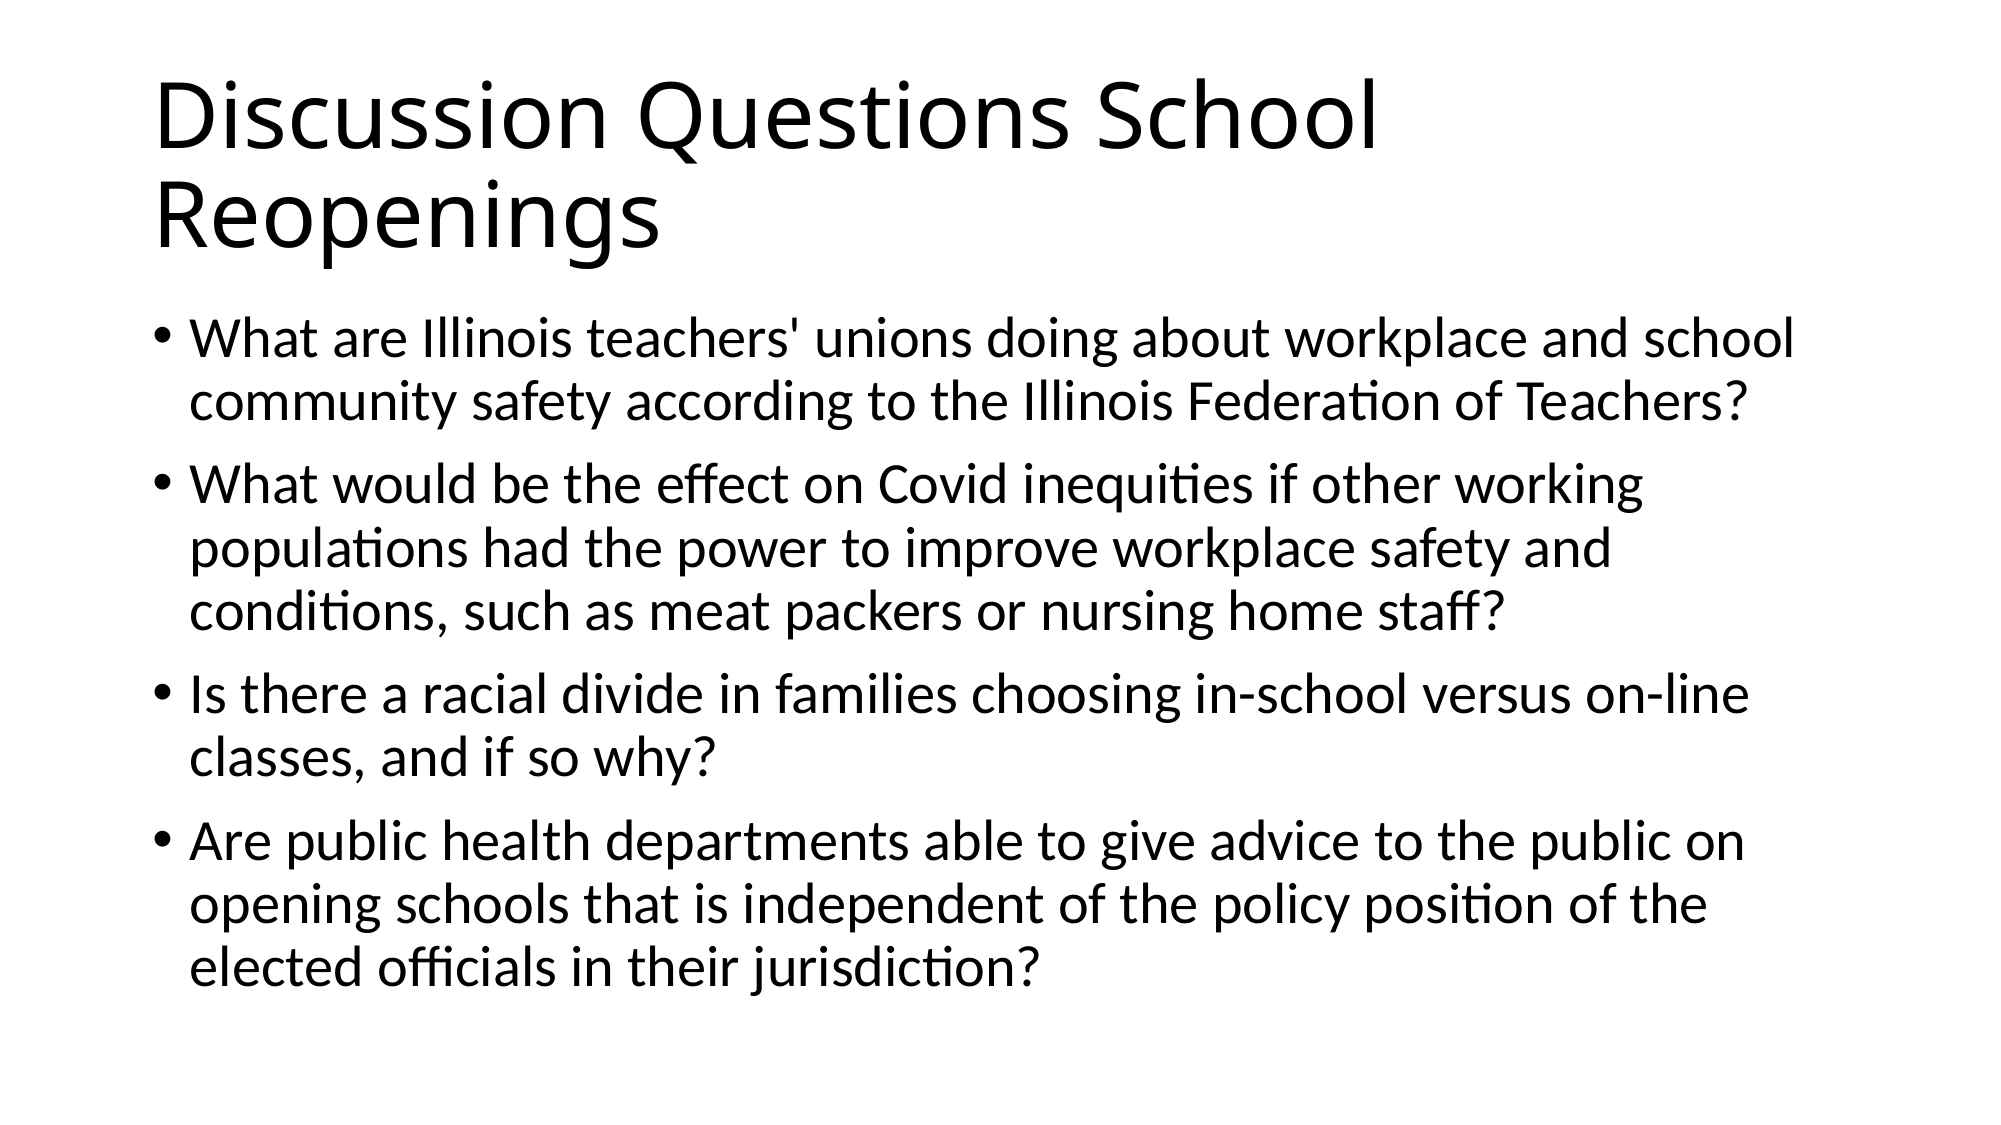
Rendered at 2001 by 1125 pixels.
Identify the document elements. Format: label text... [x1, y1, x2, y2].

list What are Illinois teachers' unions doing about workplace and school community safety according to the Illinois Federation of Teachers? What would be the effect on Covid inequities if other working populations had the power to improve workplace safety and conditions, such as meat packers or nursing home staff? Is there a racial divide in families choosing in-school versus on-line classes, and if so why? Are public health departments able to give advice to the public on opening schools that is independent of the policy position of the elected officials in their jurisdiction? [137, 299, 1863, 1014]
title Discussion Questions School Reopenings [137, 59, 1863, 278]
